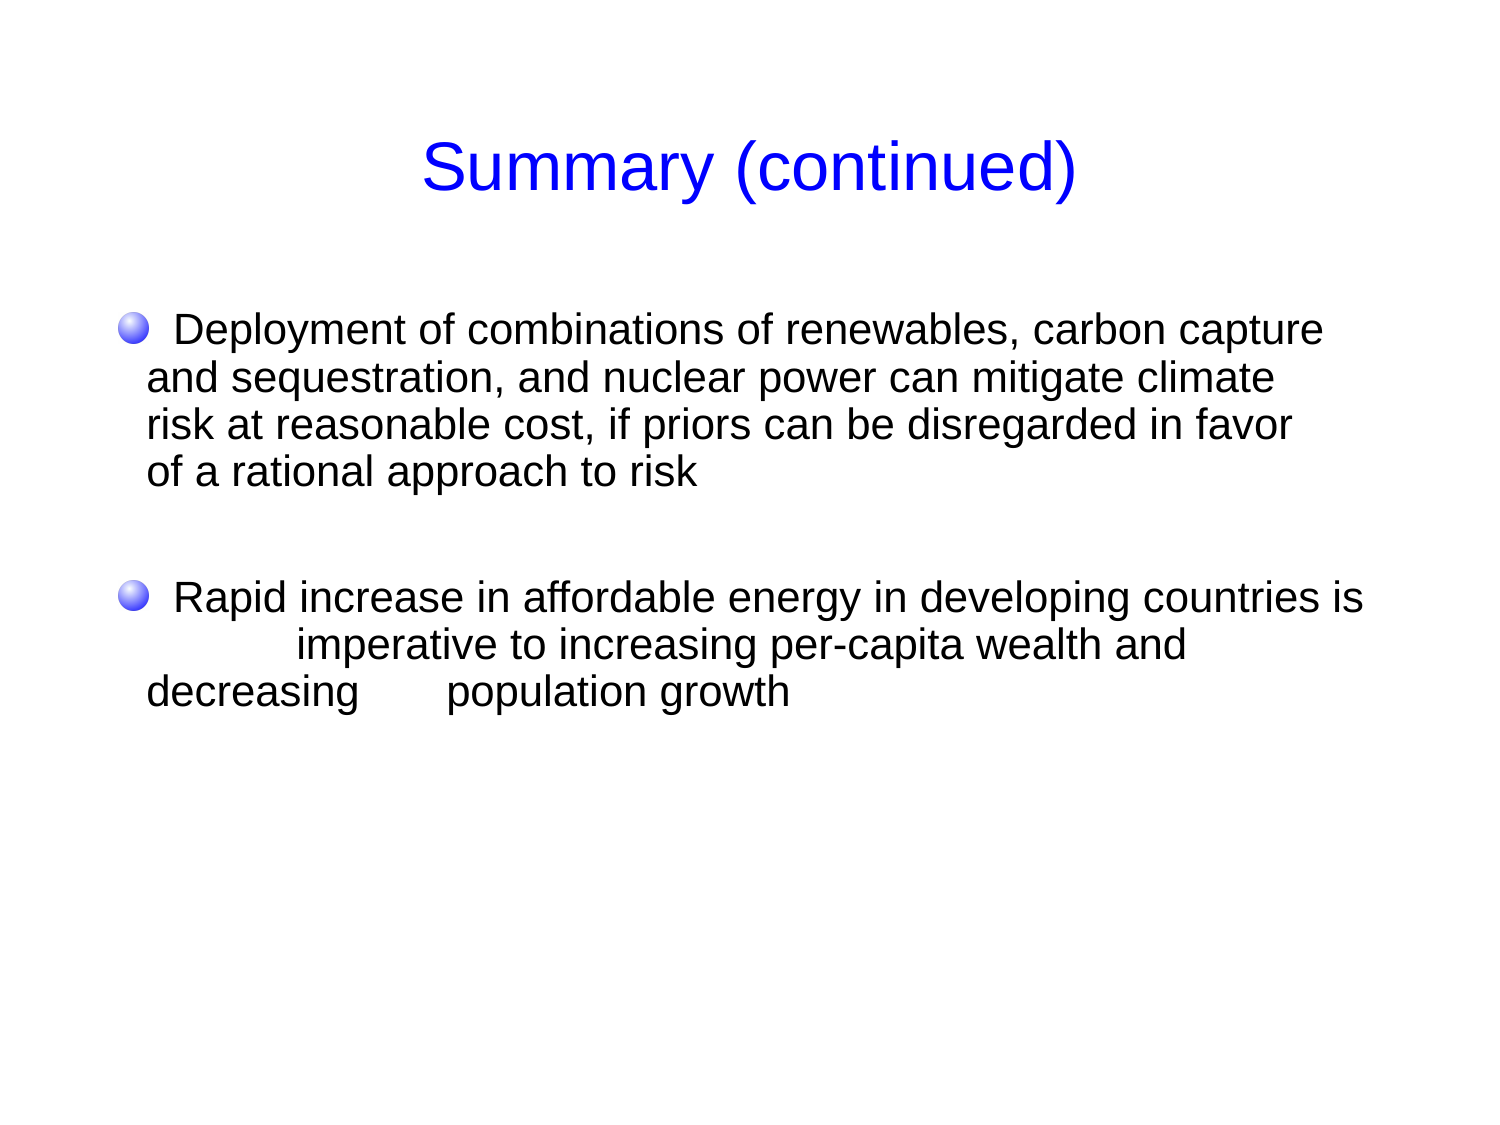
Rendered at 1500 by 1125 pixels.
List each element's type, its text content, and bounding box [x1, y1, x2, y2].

picture [118, 580, 149, 611]
list Deployment of combinations of renewables, carbon capture and sequestration, and nuclear power can mitigate climate risk at reasonable cost, if priors can be disregarded in favor of a rational approach to risk Rapid increase in affordable energy in developing countries is imperative to increasing per-capita wealth and decreasing population growth [103, 299, 1397, 1014]
picture [118, 312, 149, 344]
title Summary (continued) [103, 59, 1397, 278]
